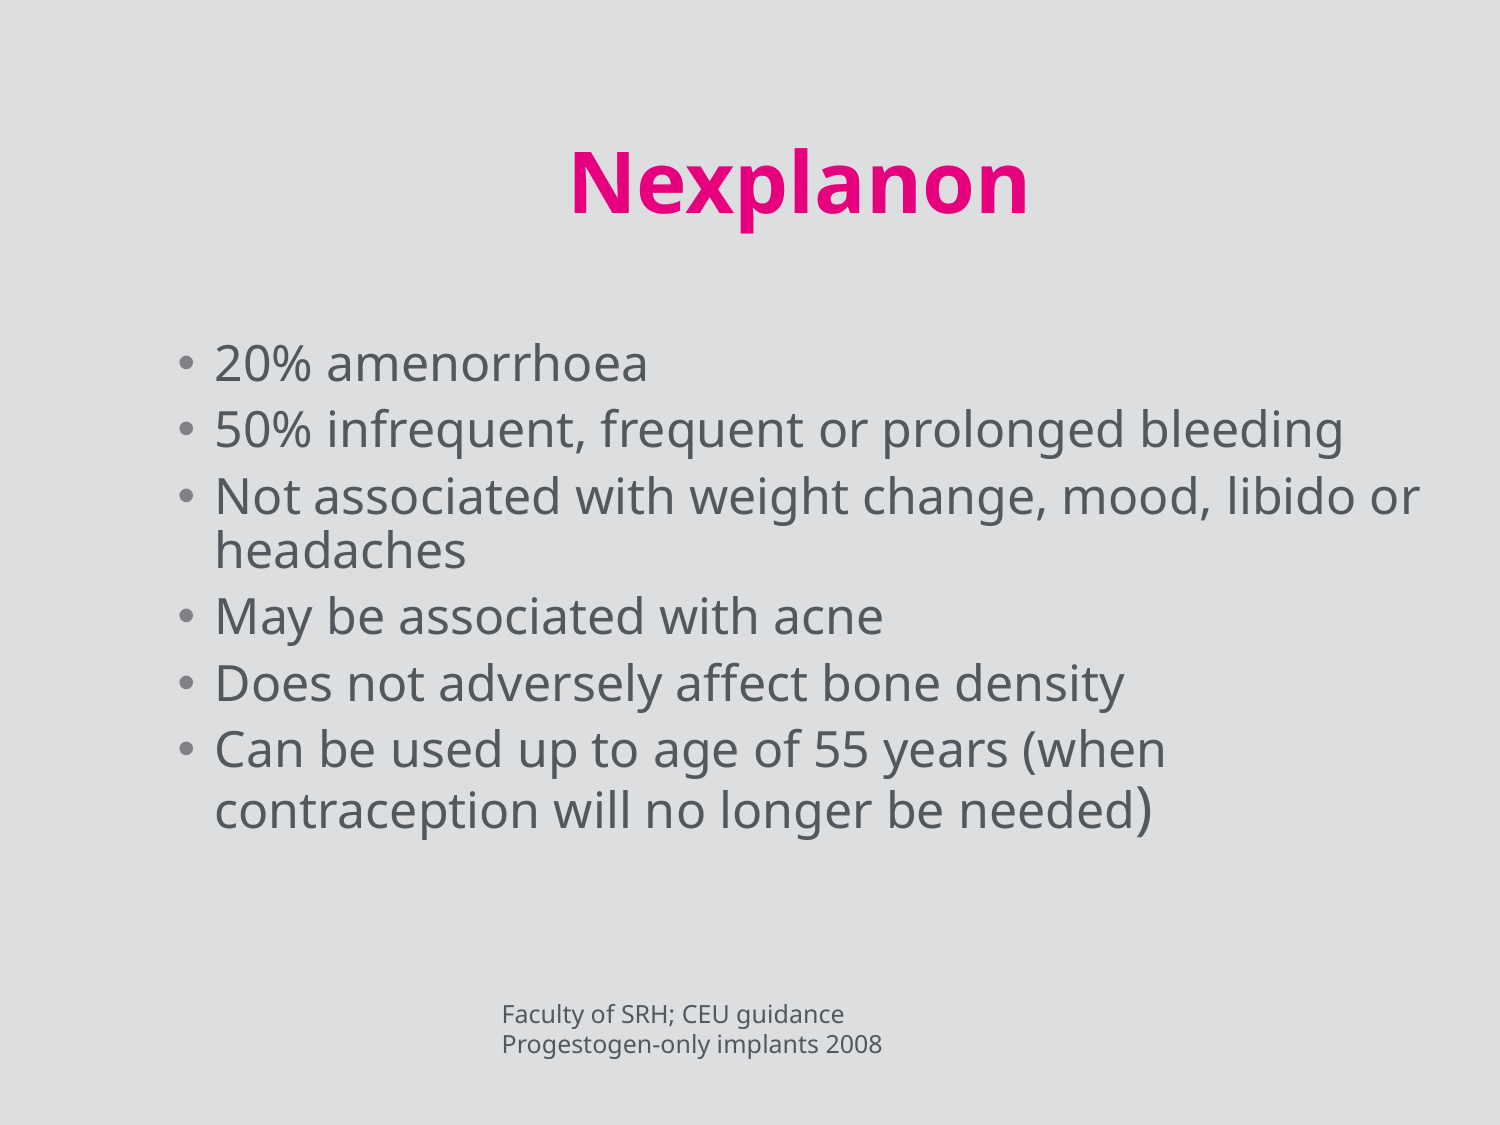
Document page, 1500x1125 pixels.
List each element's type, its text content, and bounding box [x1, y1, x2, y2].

title Nexplanon [530, 42, 1040, 231]
list 20% amenorrhoea 50% infrequent, frequent or prolonged bleeding Not associated with weight change, mood, libido or headaches May be associated with acne Does not adversely affect bone density Can be used up to age of 55 years (when contraception will no longer be needed) [158, 337, 1435, 966]
text_box Faculty of SRH; CEU guidance Progestogen-only implants 2008 [487, 991, 942, 1067]
